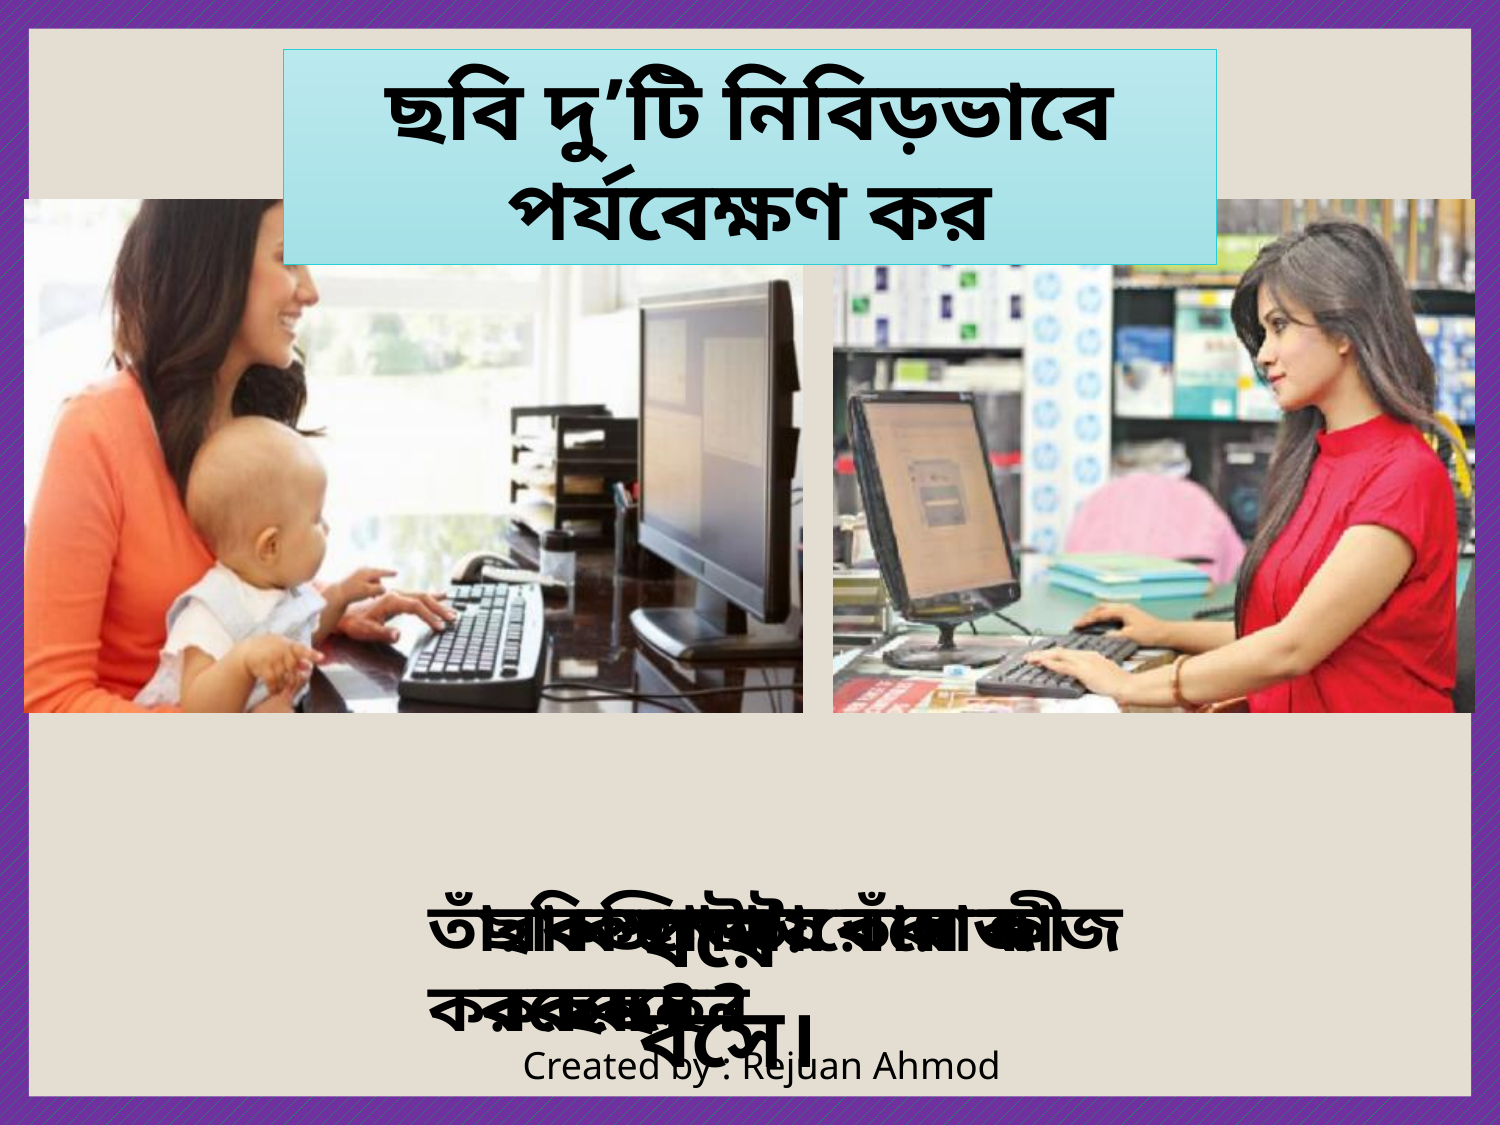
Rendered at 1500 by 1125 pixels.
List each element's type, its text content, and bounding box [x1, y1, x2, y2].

text_box তাঁরা কোথায় বসে কাজ করছেন ? [1089, 876, 1193, 1052]
text_box কম্পিউটারে কাজ করছেন [517, 876, 624, 1052]
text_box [24, 199, 1475, 713]
text_box তাঁরা কোথায় বসে কাজ করছেন ? [414, 876, 517, 1052]
text_box কম্পিউটারে কাজ করছেন [982, 876, 1089, 1052]
text_box ছবি দু’টি নিবিড়ভাবে পর্যবেক্ষণ কর [283, 49, 1217, 196]
text_box ঘরে বসে। [624, 876, 982, 1092]
